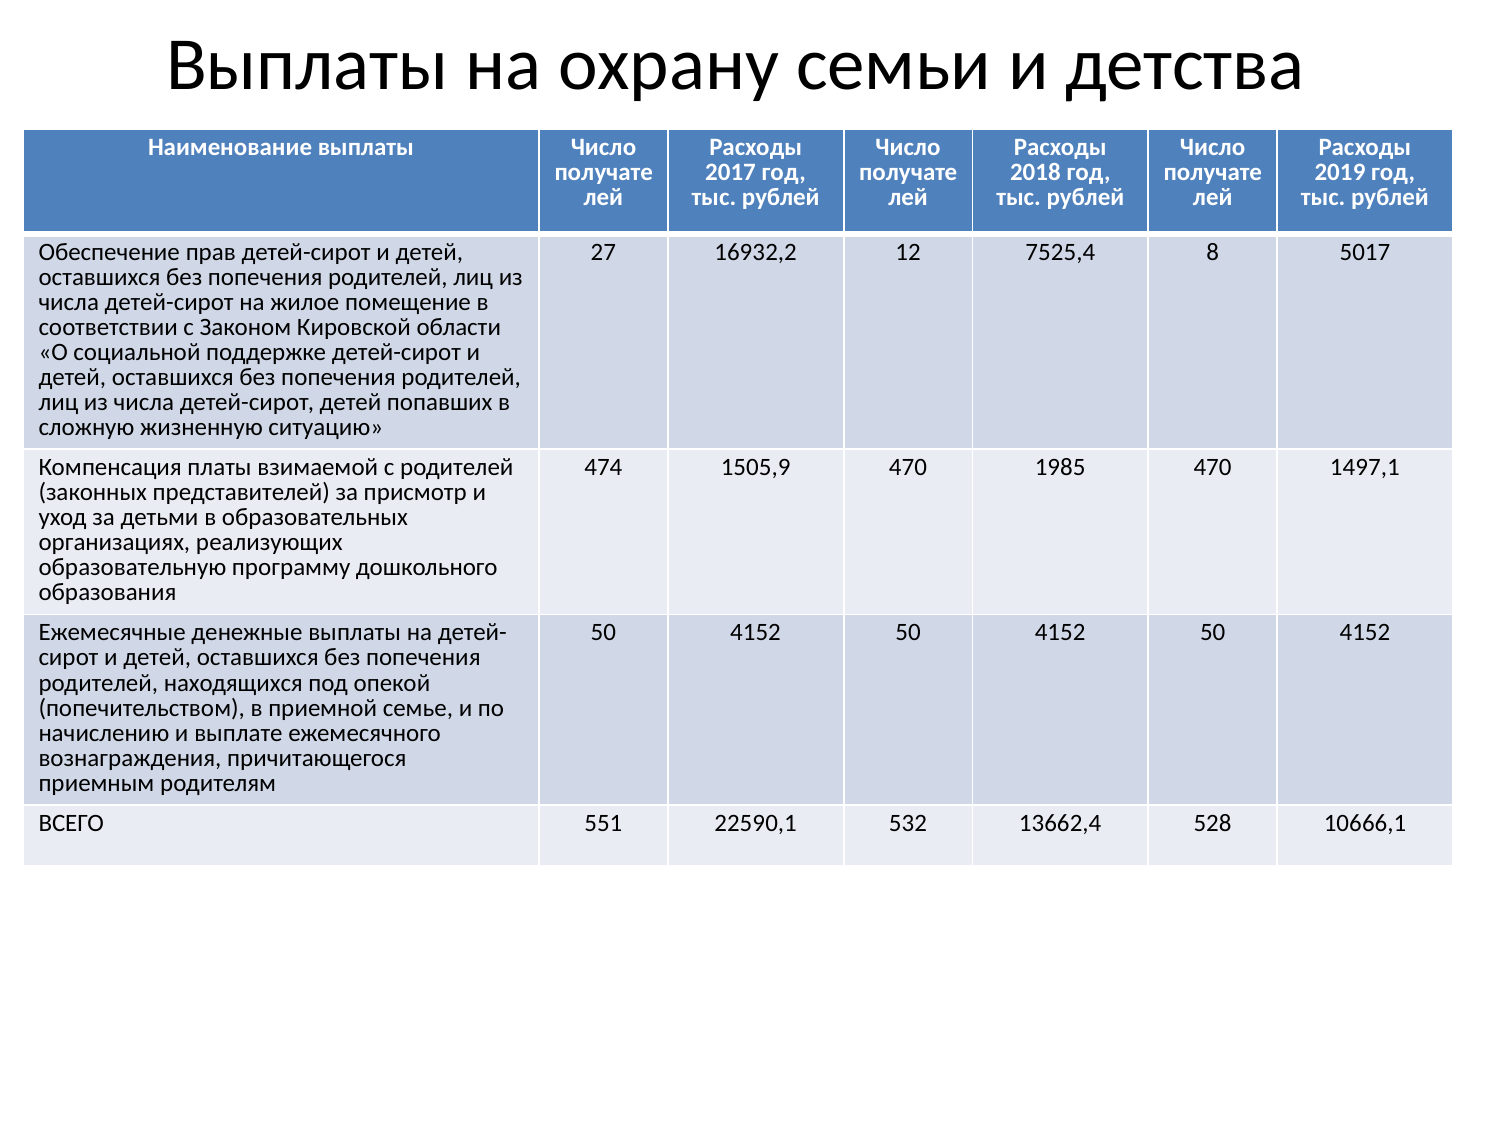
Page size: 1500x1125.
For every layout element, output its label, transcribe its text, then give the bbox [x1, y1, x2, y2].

table_cell 1505,9 [669, 450, 843, 614]
table_header Расходы 2017 год, тыс. рублей [669, 130, 843, 231]
table_header Число получателей [1149, 130, 1276, 231]
table_cell 532 [845, 806, 972, 865]
table_cell 5017 [1278, 237, 1452, 448]
table_cell 470 [845, 450, 972, 614]
table_header Расходы 2019 год, тыс. рублей [1278, 130, 1452, 231]
title Выплаты на охрану семьи и детства [46, 0, 1425, 119]
table_header Расходы 2018 год, тыс. рублей [973, 130, 1147, 231]
table_cell 7525,4 [973, 237, 1147, 448]
table_header Число получателей [540, 130, 667, 231]
table_cell Компенсация платы взимаемой с родителей (законных представителей) за присмотр и уход за детьми в образовательных организациях, реализующих образовательную программу дошкольного образования [24, 450, 538, 614]
table_cell 1985 [973, 450, 1147, 614]
table_cell 551 [540, 806, 667, 865]
table_cell 50 [1149, 615, 1276, 804]
table_cell 474 [540, 450, 667, 614]
table_cell 16932,2 [669, 237, 843, 448]
table_cell 4152 [973, 615, 1147, 804]
table_cell 1497,1 [1278, 450, 1452, 614]
table_header Наименование выплаты [24, 130, 538, 231]
table_cell 27 [540, 237, 667, 448]
table_header Число получателей [845, 130, 972, 231]
table_cell 50 [845, 615, 972, 804]
table_cell Обеспечение прав детей-сирот и детей, оставшихся без попечения родителей, лиц из числа детей-сирот на жилое помещение в соответствии с Законом Кировской области «О социальной поддержке детей-сирот и детей, оставшихся без попечения родителей, лиц из числа детей-сирот, детей попавших в сложную жизненную ситуацию» [24, 237, 538, 448]
table_cell 50 [540, 615, 667, 804]
table_cell 470 [1149, 450, 1276, 614]
table_cell 22590,1 [669, 806, 843, 865]
table_cell Ежемесячные денежные выплаты на детей-сирот и детей, оставшихся без попечения родителей, находящихся под опекой (попечительством), в приемной семье, и по начислению и выплате ежемесячного вознаграждения, причитающегося приемным родителям [24, 615, 538, 804]
table_cell 10666,1 [1278, 806, 1452, 865]
table_cell 13662,4 [973, 806, 1147, 865]
table_cell 4152 [669, 615, 843, 804]
table_cell 12 [845, 237, 972, 448]
table_cell ВСЕГО [24, 806, 538, 865]
table_cell 528 [1149, 806, 1276, 865]
table_cell 8 [1149, 237, 1276, 448]
table_cell 4152 [1278, 615, 1452, 804]
